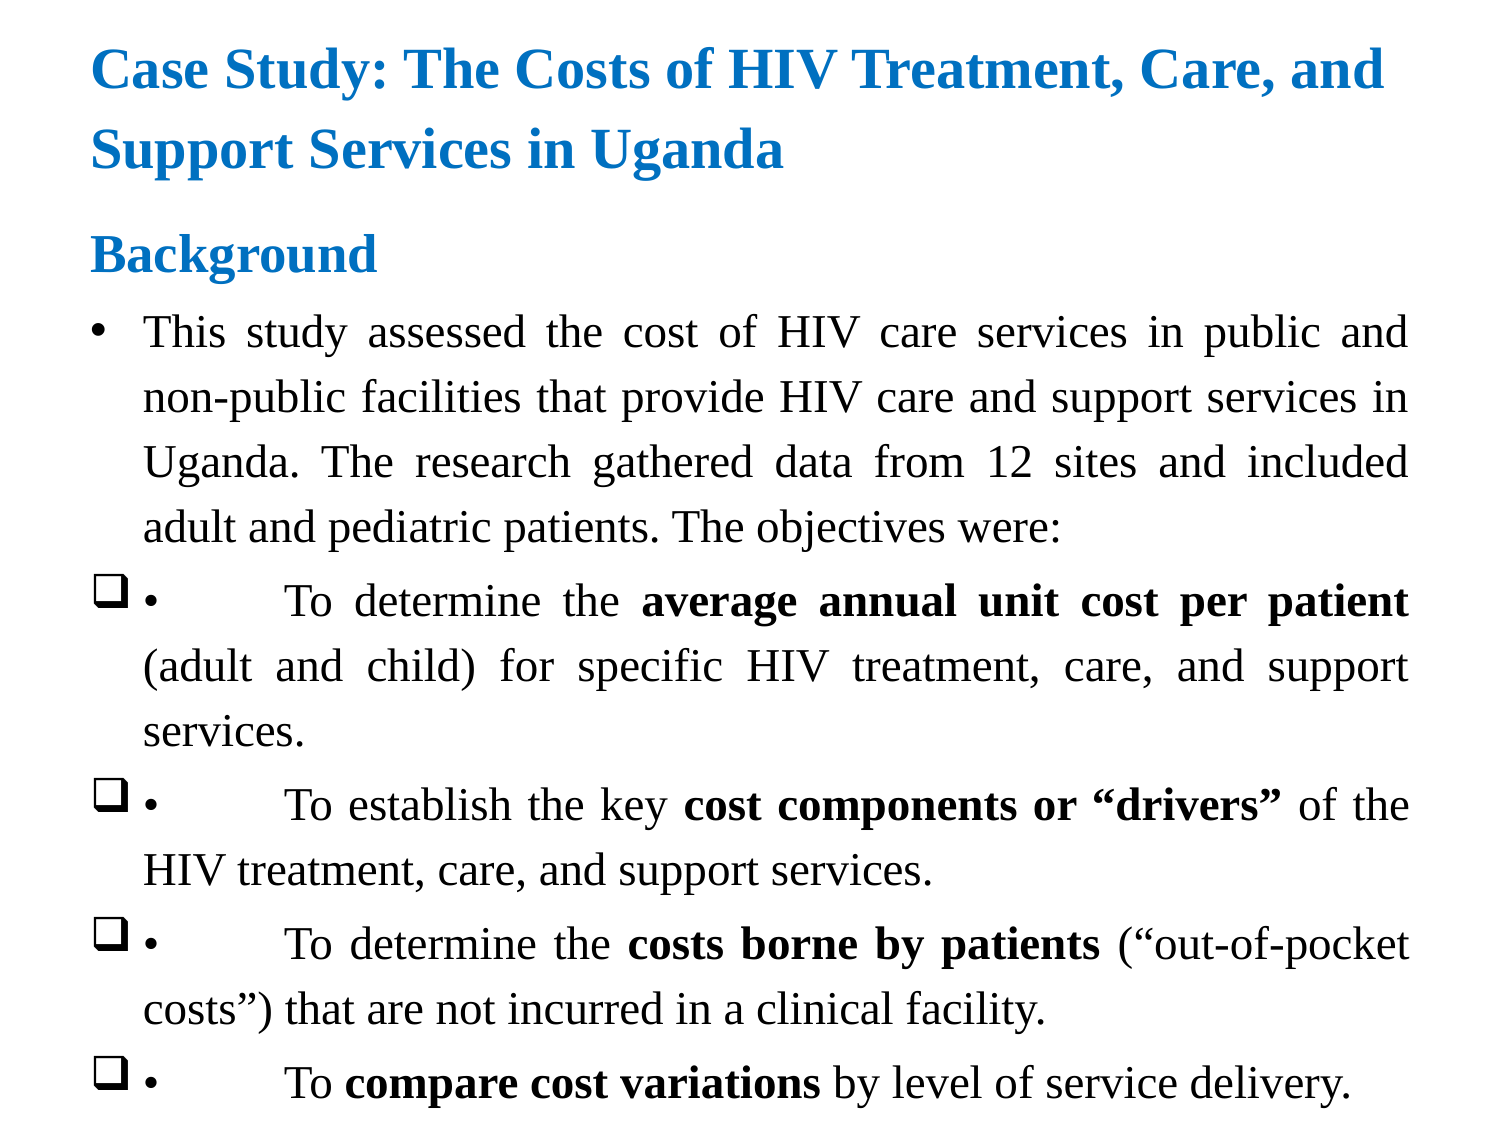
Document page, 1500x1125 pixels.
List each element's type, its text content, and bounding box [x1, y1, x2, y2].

title Case Study: The Costs of HIV Treatment, Care, and Support Services in Uganda [75, 0, 1425, 200]
list Background This study assessed the cost of HIV care services in public and non-public facilities that provide HIV care and support services in Uganda. The research gathered data from 12 sites and included adult and pediatric patients. The objectives were: • To determine the average annual unit cost per patient (adult and child) for specific HIV treatment, care, and support services. • To establish the key cost components or “drivers” of the HIV treatment, care, and support services. • To determine the costs borne by patients (“out-of-pocket costs”) that are not incurred in a clinical facility. • To compare cost variations by level of service delivery. [75, 200, 1425, 1125]
